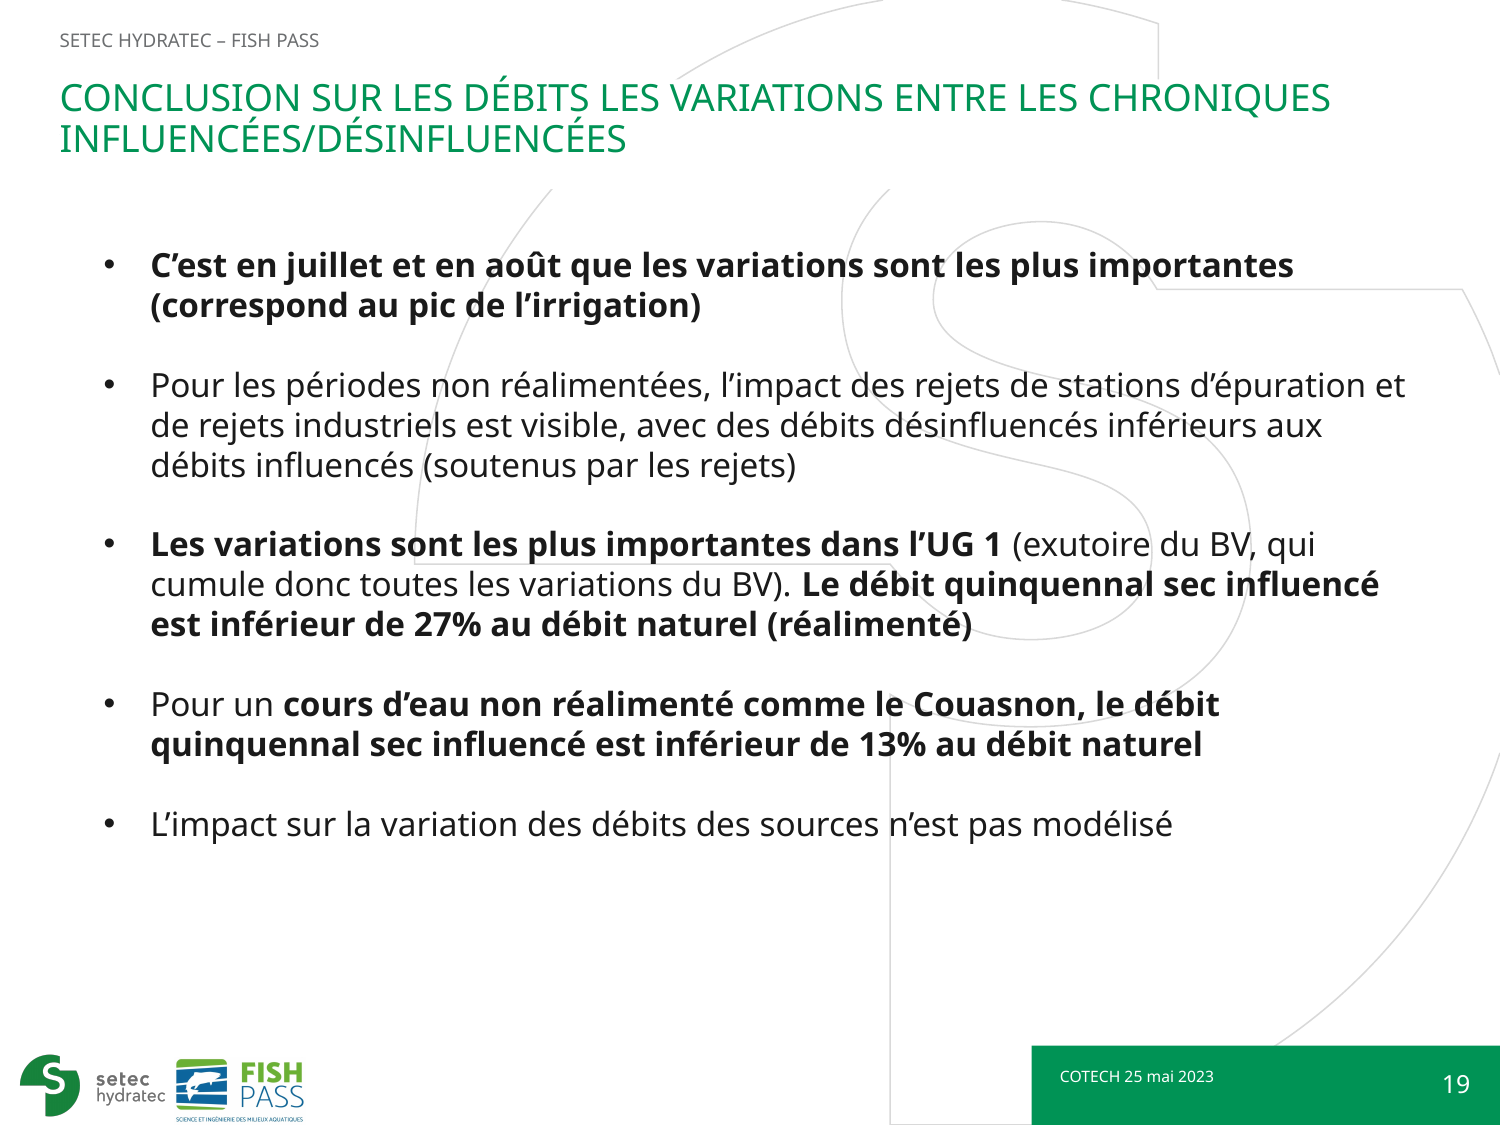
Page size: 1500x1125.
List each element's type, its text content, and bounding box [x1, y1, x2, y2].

picture [0, 1034, 306, 1125]
text_box C’est en juillet et en août que les variations sont les plus importantes (correspond au pic de l’irrigation) Pour les périodes non réalimentées, l’impact des rejets de stations d’épuration et de rejets industriels est visible, avec des débits désinfluencés inférieurs aux débits influencés (soutenus par les rejets) Les variations sont les plus importantes dans l’UG 1 (exutoire du BV, qui cumule donc toutes les variations du BV). Le débit quinquennal sec influencé est inférieur de 27% au débit naturel (réalimenté) Pour un cours d’eau non réalimenté comme le Couasnon, le débit quinquennal sec influencé est inférieur de 13% au débit naturel L’impact sur la variation des débits des sources n’est pas modélisé [88, 236, 1441, 851]
footer COTECH 25 mai 2023 [1059, 1055, 1370, 1101]
text_box Setec hydratec – FISH PASS [59, 28, 1442, 59]
title Conclusion sur les débits Les variations entre les chroniques influencées/désinfluencées [59, 79, 1442, 190]
slide_number 19 [1031, 1045, 1500, 1125]
